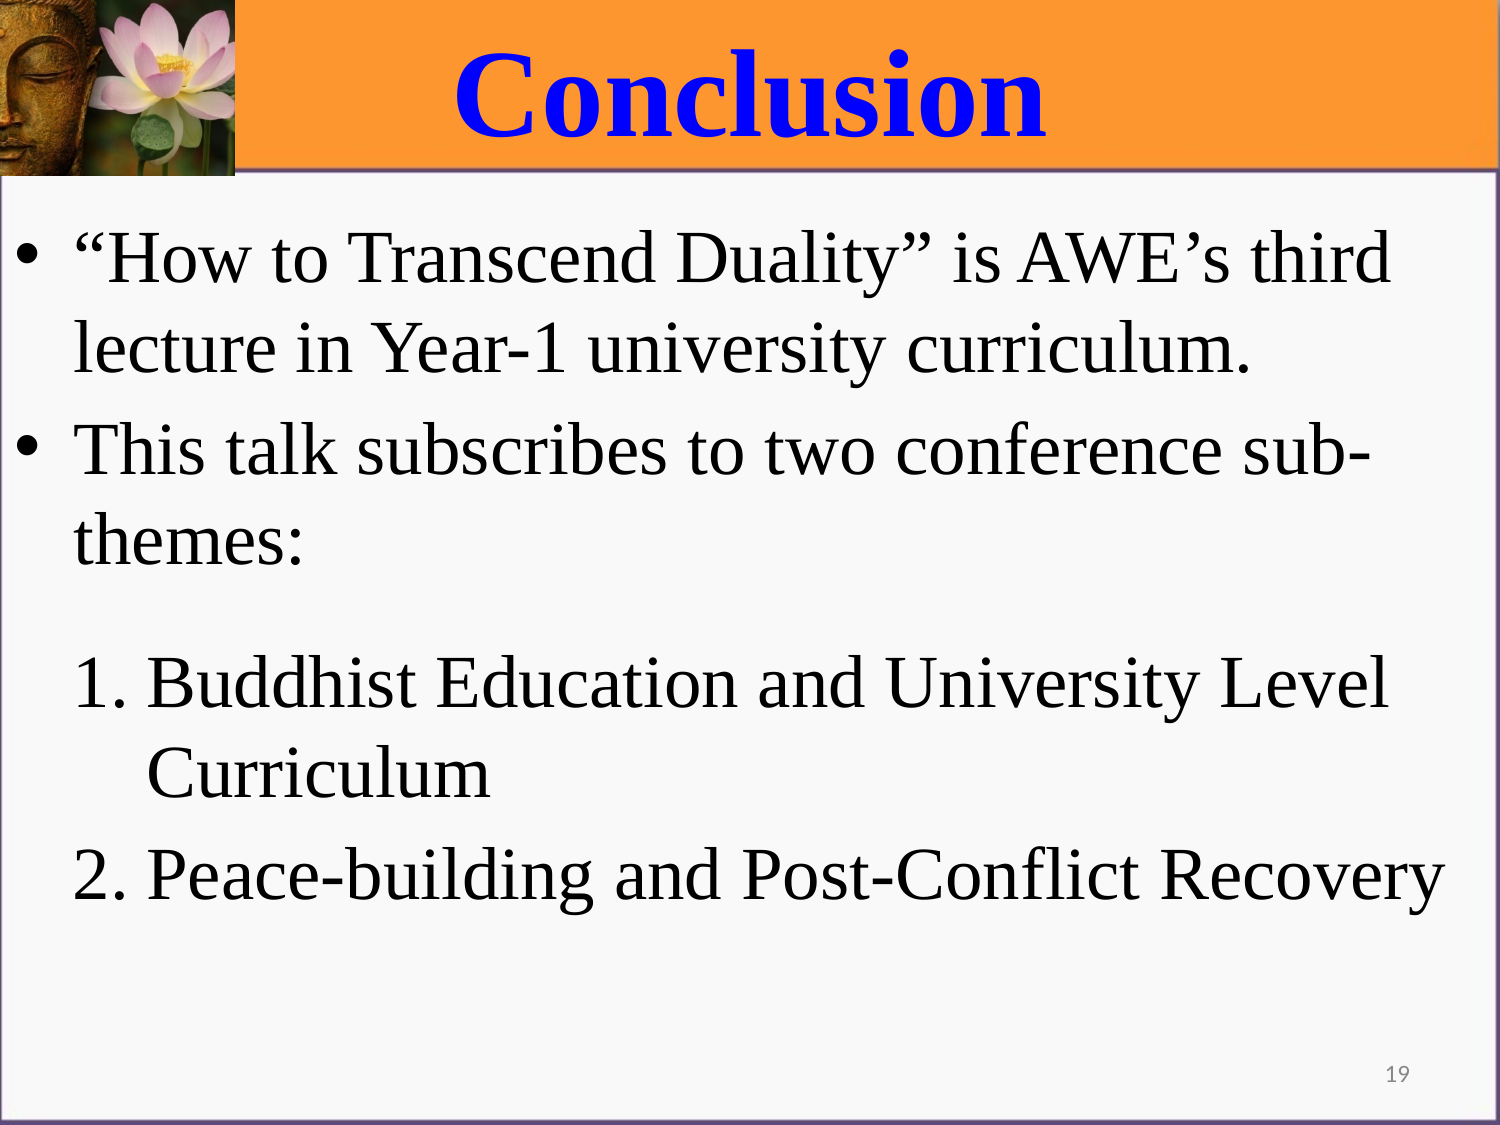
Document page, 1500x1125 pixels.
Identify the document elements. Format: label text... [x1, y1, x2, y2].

title Conclusion [235, 0, 1500, 173]
picture [0, 1035, 1500, 1125]
picture [0, 0, 1500, 199]
slide_number 19 [1074, 1042, 1425, 1103]
text_box “How to Transcend Duality” is AWE’s third lecture in Year-1 university curriculum. This talk subscribes to two conference sub-themes: Buddhist Education and University Level Curriculum Peace-building and Post-Conflict Recovery [0, 199, 1500, 1035]
